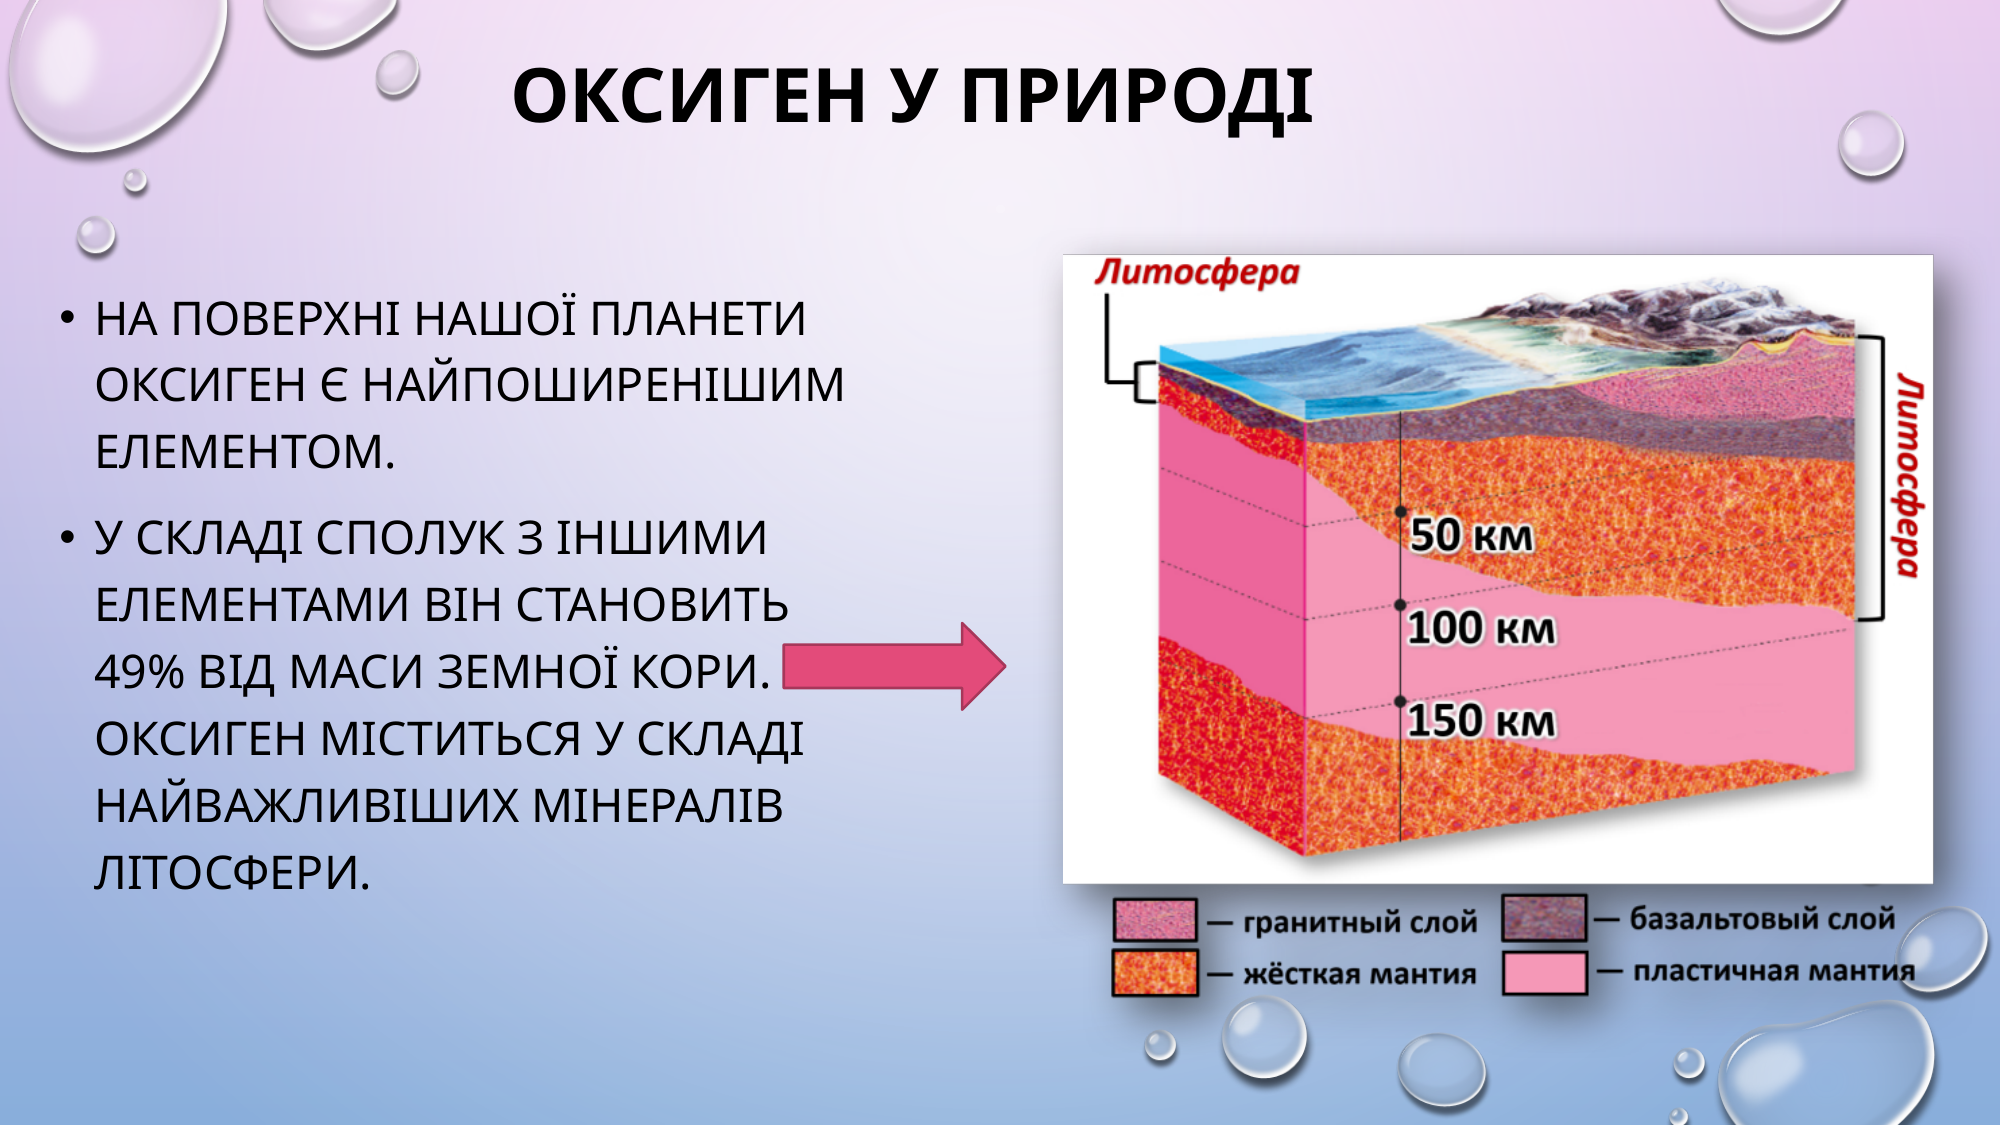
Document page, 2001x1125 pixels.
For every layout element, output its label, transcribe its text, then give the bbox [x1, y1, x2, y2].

picture [0, 0, 2000, 1125]
title Оксиген у природі [62, 0, 1763, 197]
text_box [782, 621, 1007, 711]
list На повЕрхні нашої планети Оксиген є найпоширенішим елементом. У складі сполук з іншими елементами він становить 49% від маси земної кори. Оксиген міститься у Складі найважливіших мінералів літосфери. [44, 270, 862, 977]
